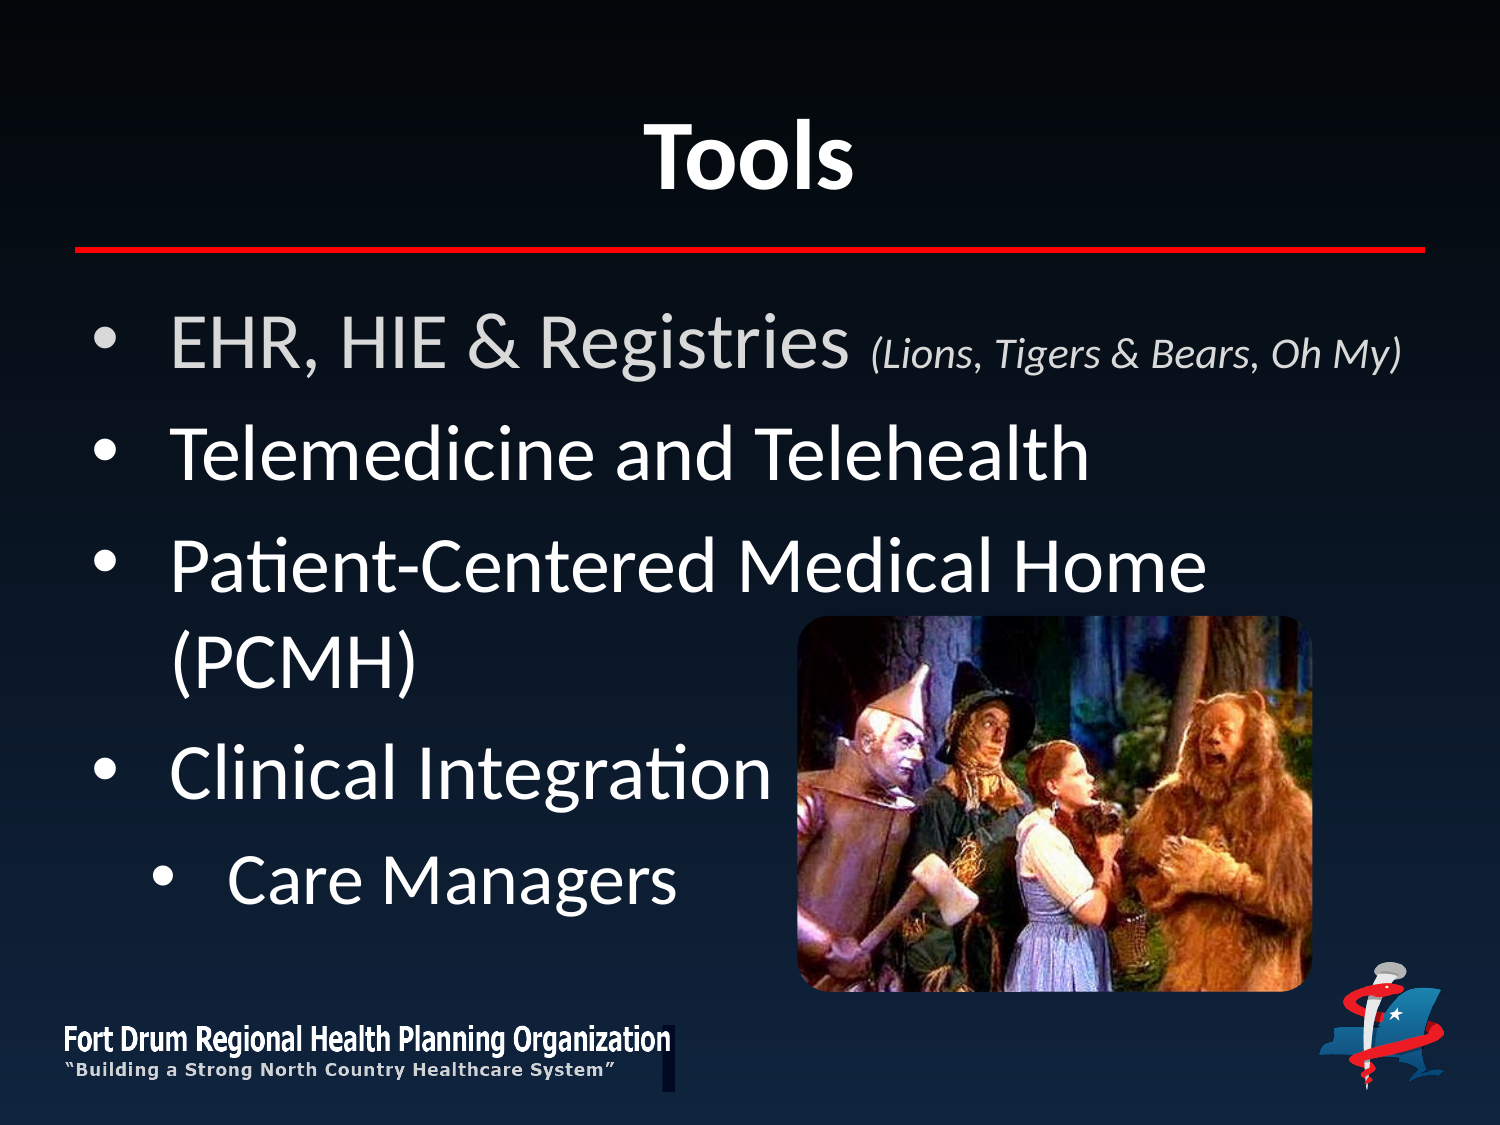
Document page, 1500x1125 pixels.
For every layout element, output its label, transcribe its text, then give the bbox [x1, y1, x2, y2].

subtitle EHR, HIE & Registries (Lions, Tigers & Bears, Oh My) Telemedicine and Telehealth Patient-Centered Medical Home (PCMH) Clinical Integration Care Managers [76, 281, 1425, 951]
title Tools [0, 59, 1500, 240]
picture [797, 615, 1449, 1100]
picture [62, 1025, 675, 1092]
